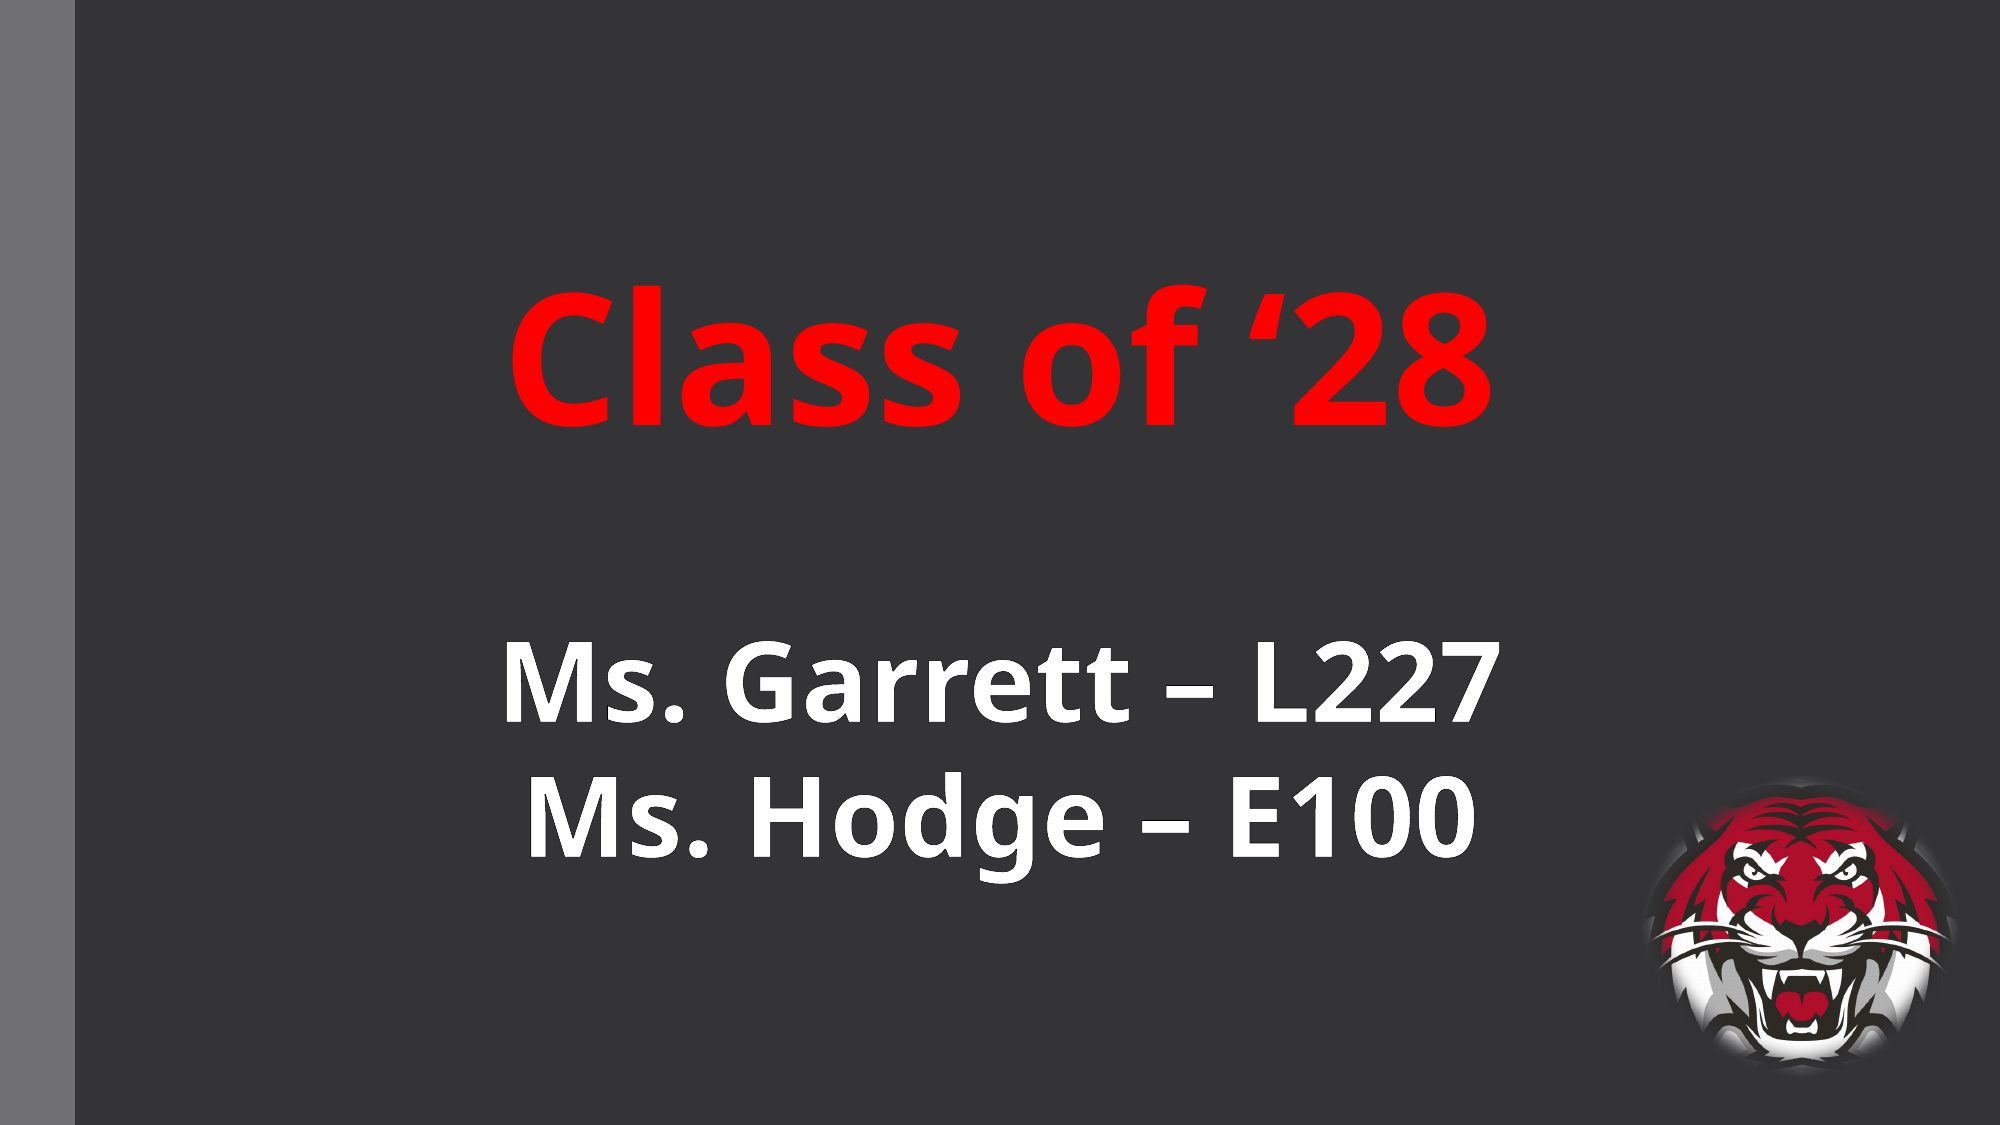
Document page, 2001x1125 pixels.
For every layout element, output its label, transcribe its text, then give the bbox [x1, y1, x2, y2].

text_box Ms. Garrett – L227 Ms. Hodge – E100 [481, 602, 1519, 888]
picture [1637, 771, 1964, 1081]
text_box Class of ‘28 [131, 234, 1869, 605]
